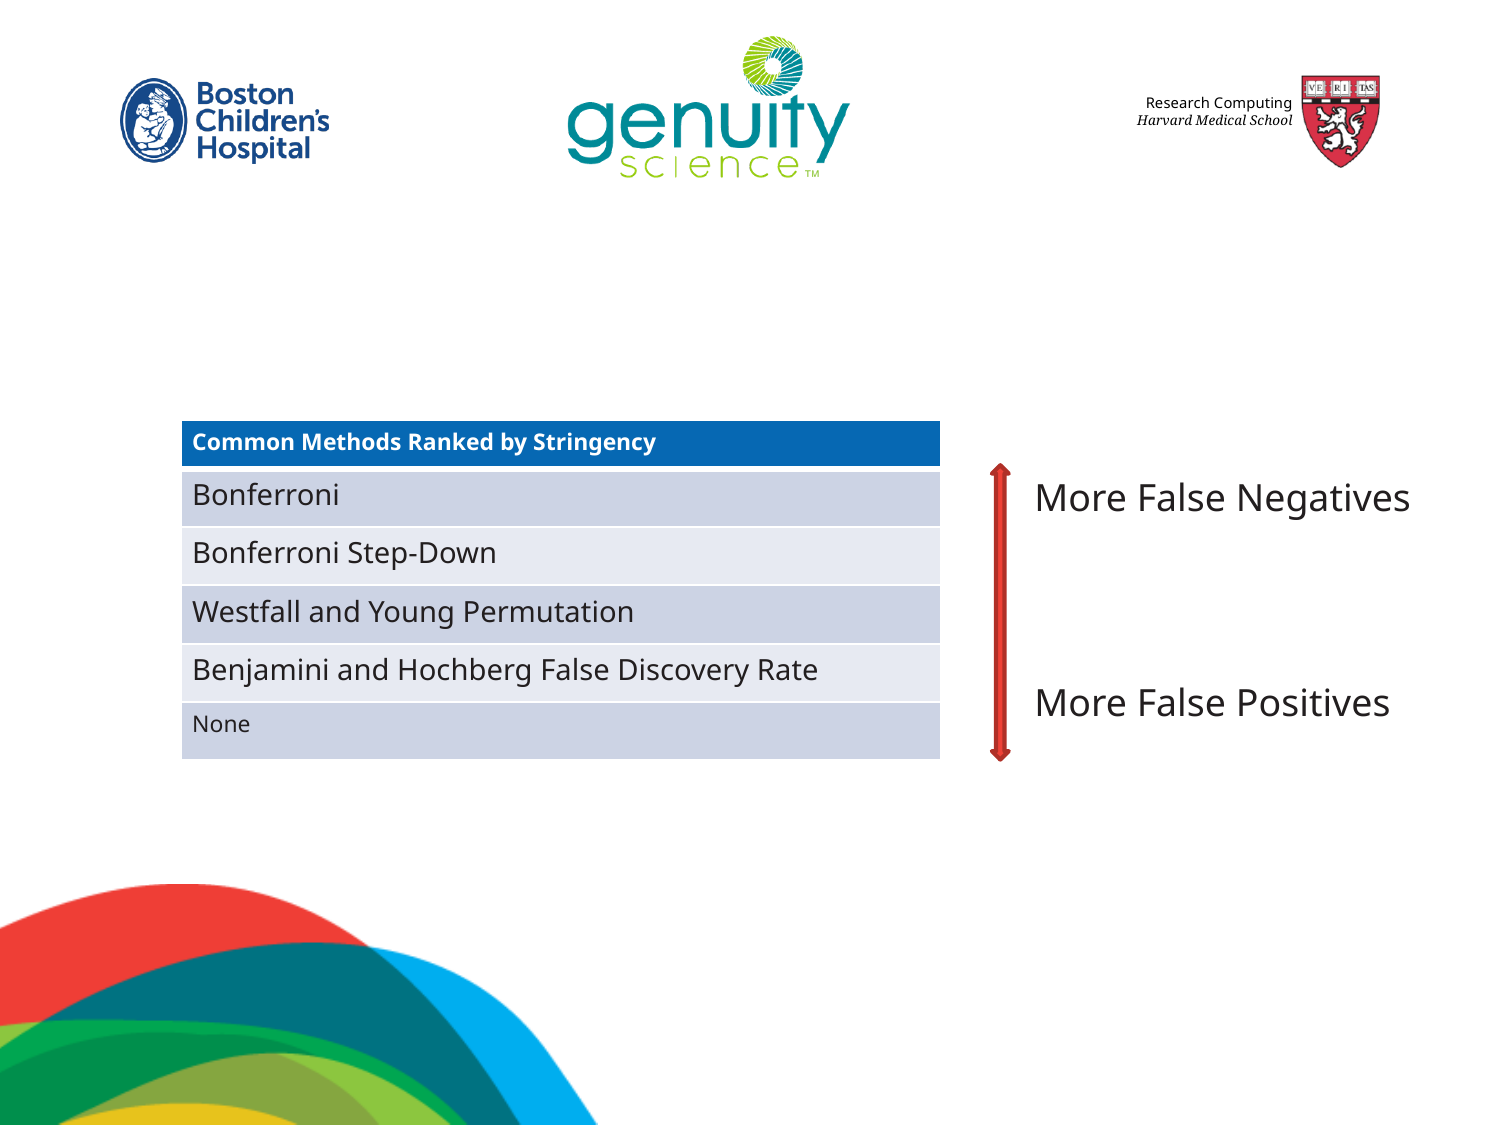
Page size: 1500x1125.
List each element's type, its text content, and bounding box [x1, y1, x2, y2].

table_cell Benjamini and Hochberg False Discovery Rate [182, 645, 940, 701]
table_cell Westfall and Young Permutation [182, 586, 940, 643]
text_box [989, 463, 1011, 762]
text_box More False Negatives [1019, 467, 1455, 527]
table_cell Bonferroni [182, 472, 940, 526]
picture [120, 78, 329, 164]
table_cell None [182, 703, 940, 759]
picture [0, 884, 598, 1125]
table_cell Bonferroni Step-Down [182, 528, 940, 584]
picture [1301, 75, 1380, 168]
table_header Common Methods Ranked by Stringency [182, 421, 940, 466]
text_box More False Positives [1019, 671, 1418, 732]
picture [558, 32, 856, 190]
